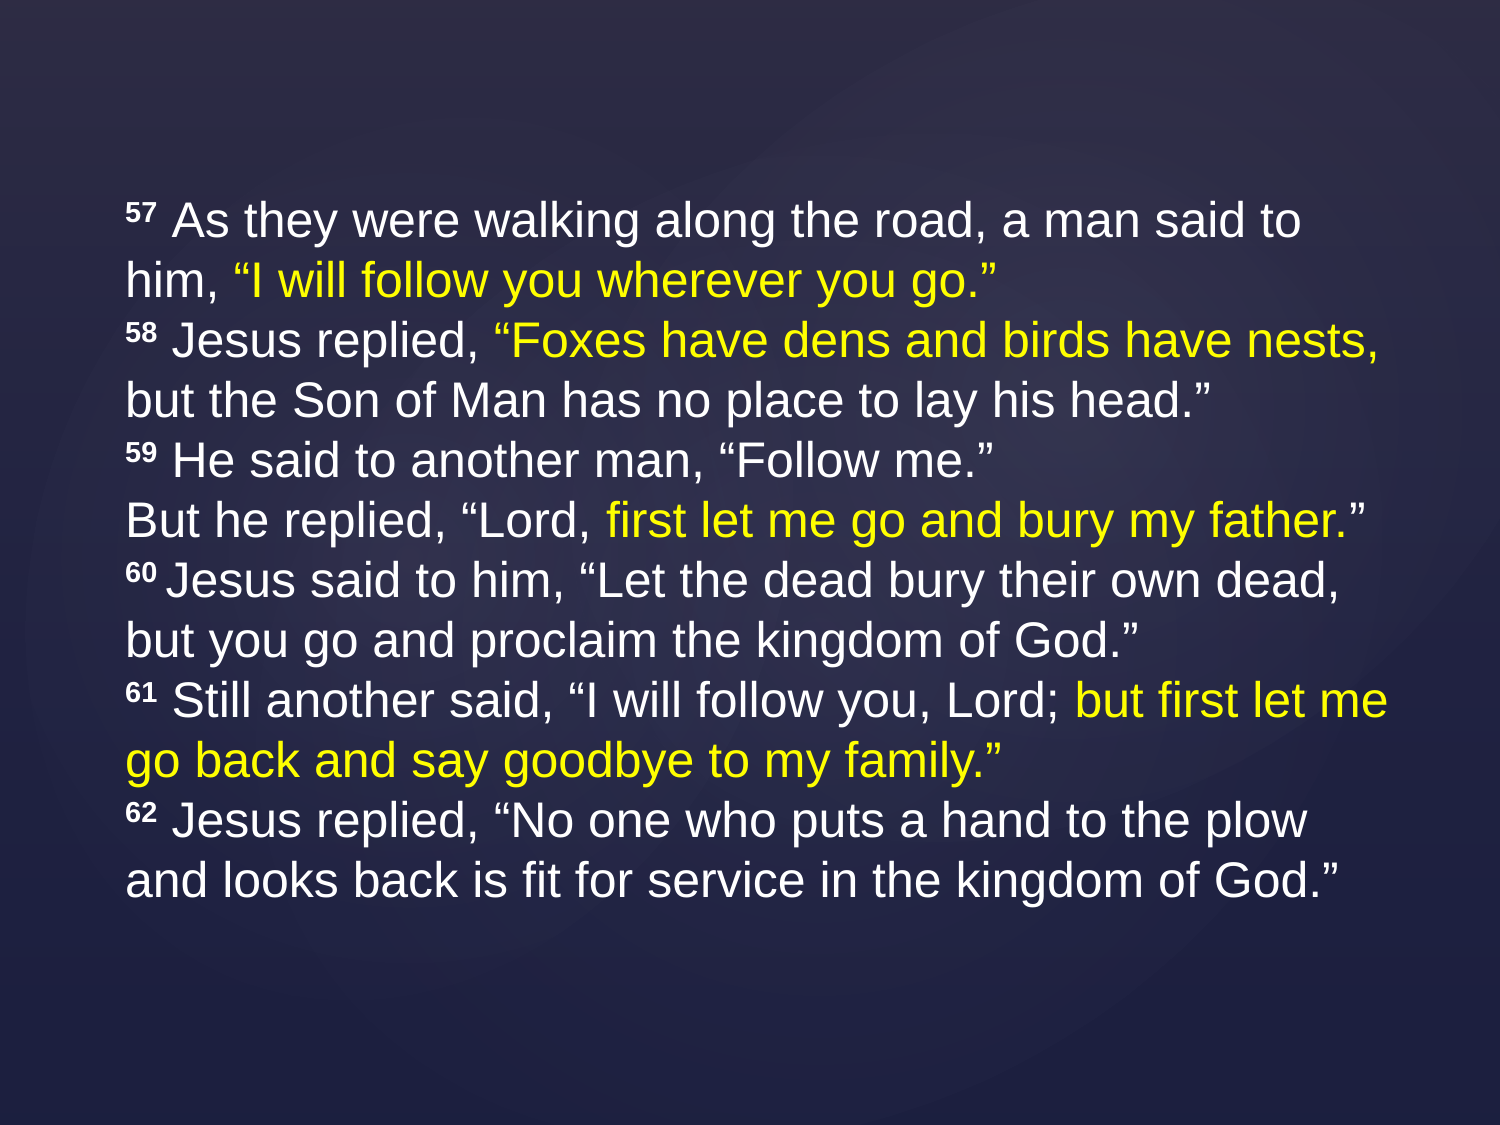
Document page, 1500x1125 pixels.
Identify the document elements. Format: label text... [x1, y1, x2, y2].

text_box 57 As they were walking along the road, a man said to him, “I will follow you wherever you go.” 58 Jesus replied, “Foxes have dens and birds have nests, but the Son of Man has no place to lay his head.” 59 He said to another man, “Follow me.” But he replied, “Lord, first let me go and bury my father.” 60 Jesus said to him, “Let the dead bury their own dead, but you go and proclaim the kingdom of God.” 61 Still another said, “I will follow you, Lord; but first let me go back and say goodbye to my family.” 62 Jesus replied, “No one who puts a hand to the plow and looks back is fit for service in the kingdom of God.” [110, 179, 1405, 915]
